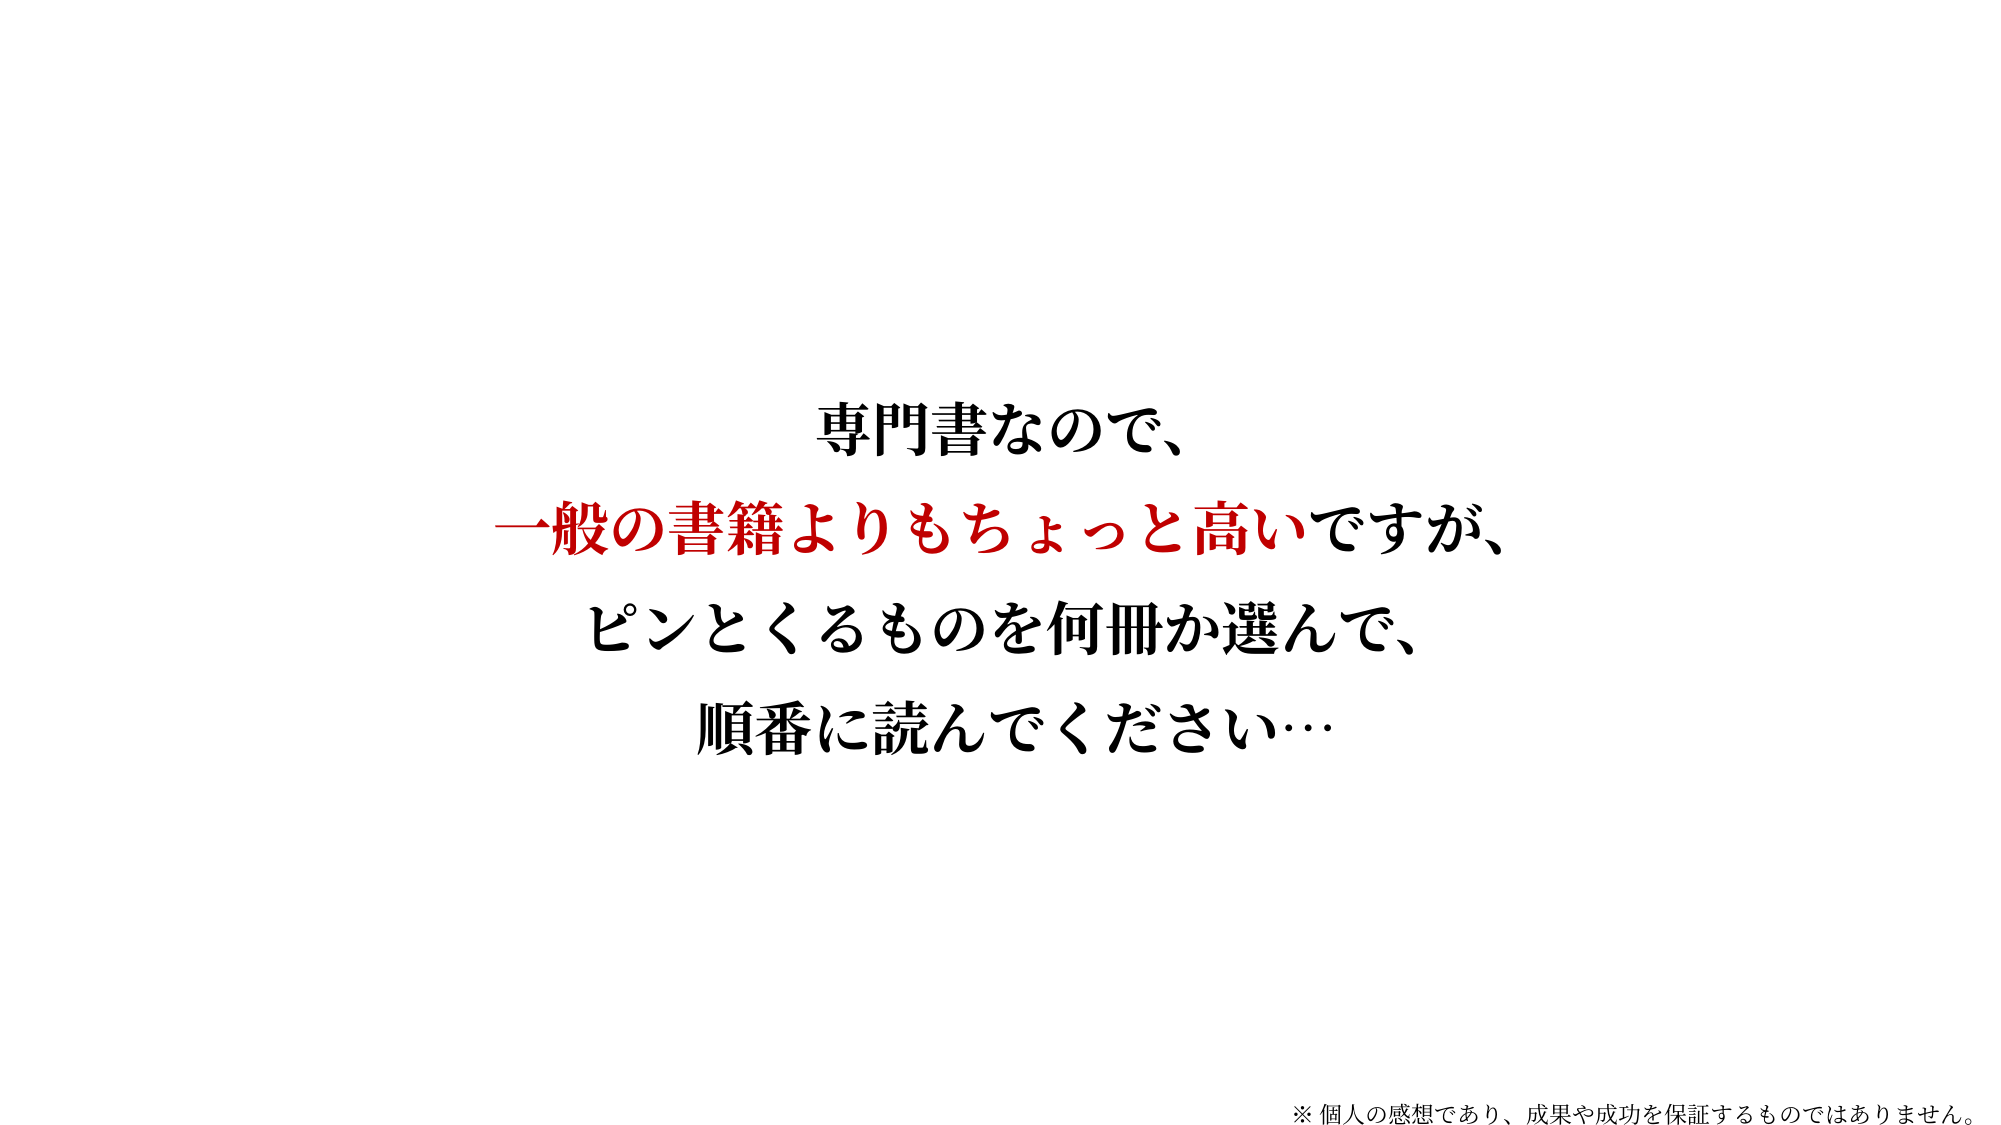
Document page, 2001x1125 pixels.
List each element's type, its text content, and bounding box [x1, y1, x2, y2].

text_box ※個人の感想であり、成果や成功を保証するものではありません。 [1199, 1020, 2000, 1125]
text_box 専門書なので、 一般の書籍よりもちょっと高いですが、 ピンとくるものを何冊か選んで、 順番に読んでください… [105, 355, 1930, 770]
